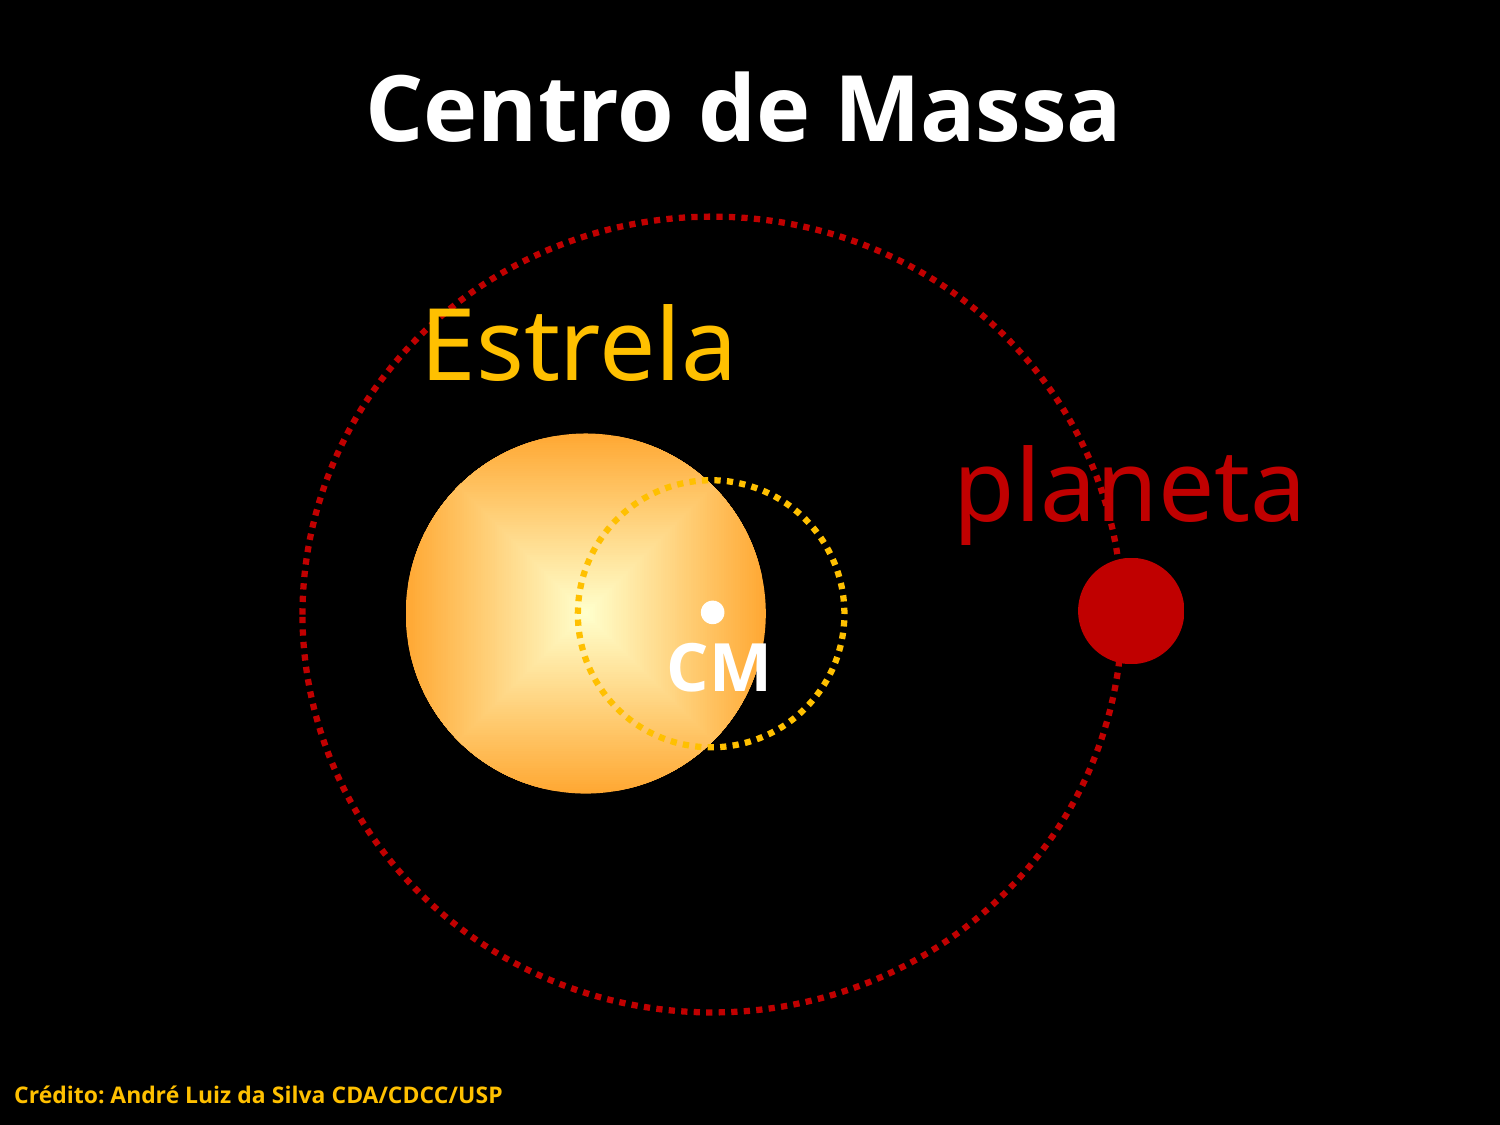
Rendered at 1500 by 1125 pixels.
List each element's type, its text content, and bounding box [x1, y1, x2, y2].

text_box Crédito: André Luiz da Silva CDA/CDCC/USP [0, 1073, 1500, 1116]
text_box planeta [903, 414, 1358, 550]
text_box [1077, 557, 1185, 665]
text_box Estrela [372, 272, 786, 317]
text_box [291, 318, 883, 910]
text_box [447, 216, 1118, 1013]
subtitle Centro de Massa [29, 42, 1459, 173]
